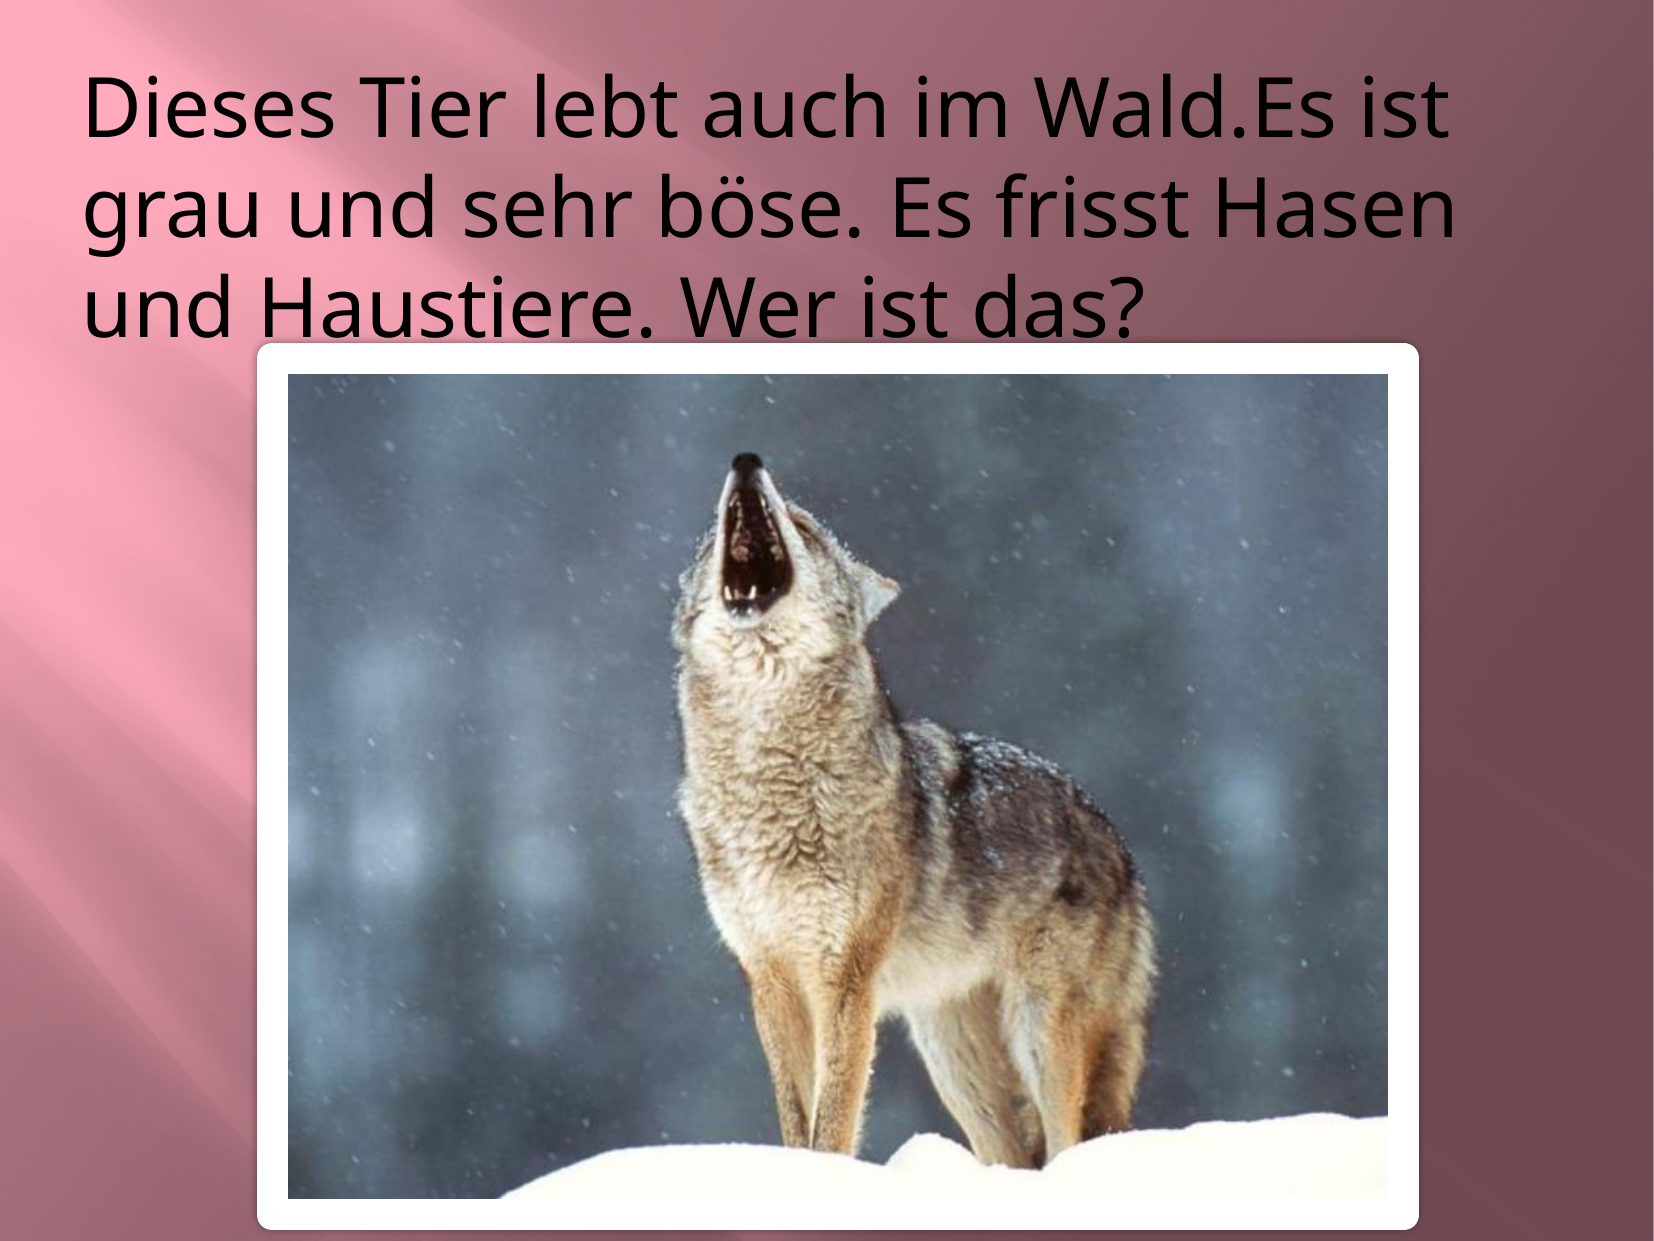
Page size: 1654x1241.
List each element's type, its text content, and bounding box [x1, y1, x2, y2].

list Dieses Tier lebt auch im Wald.Es ist grau und sehr böse. Es frisst Hasen und Haustiere. Wer ist das? [64, 45, 1583, 398]
picture [287, 373, 1389, 1200]
